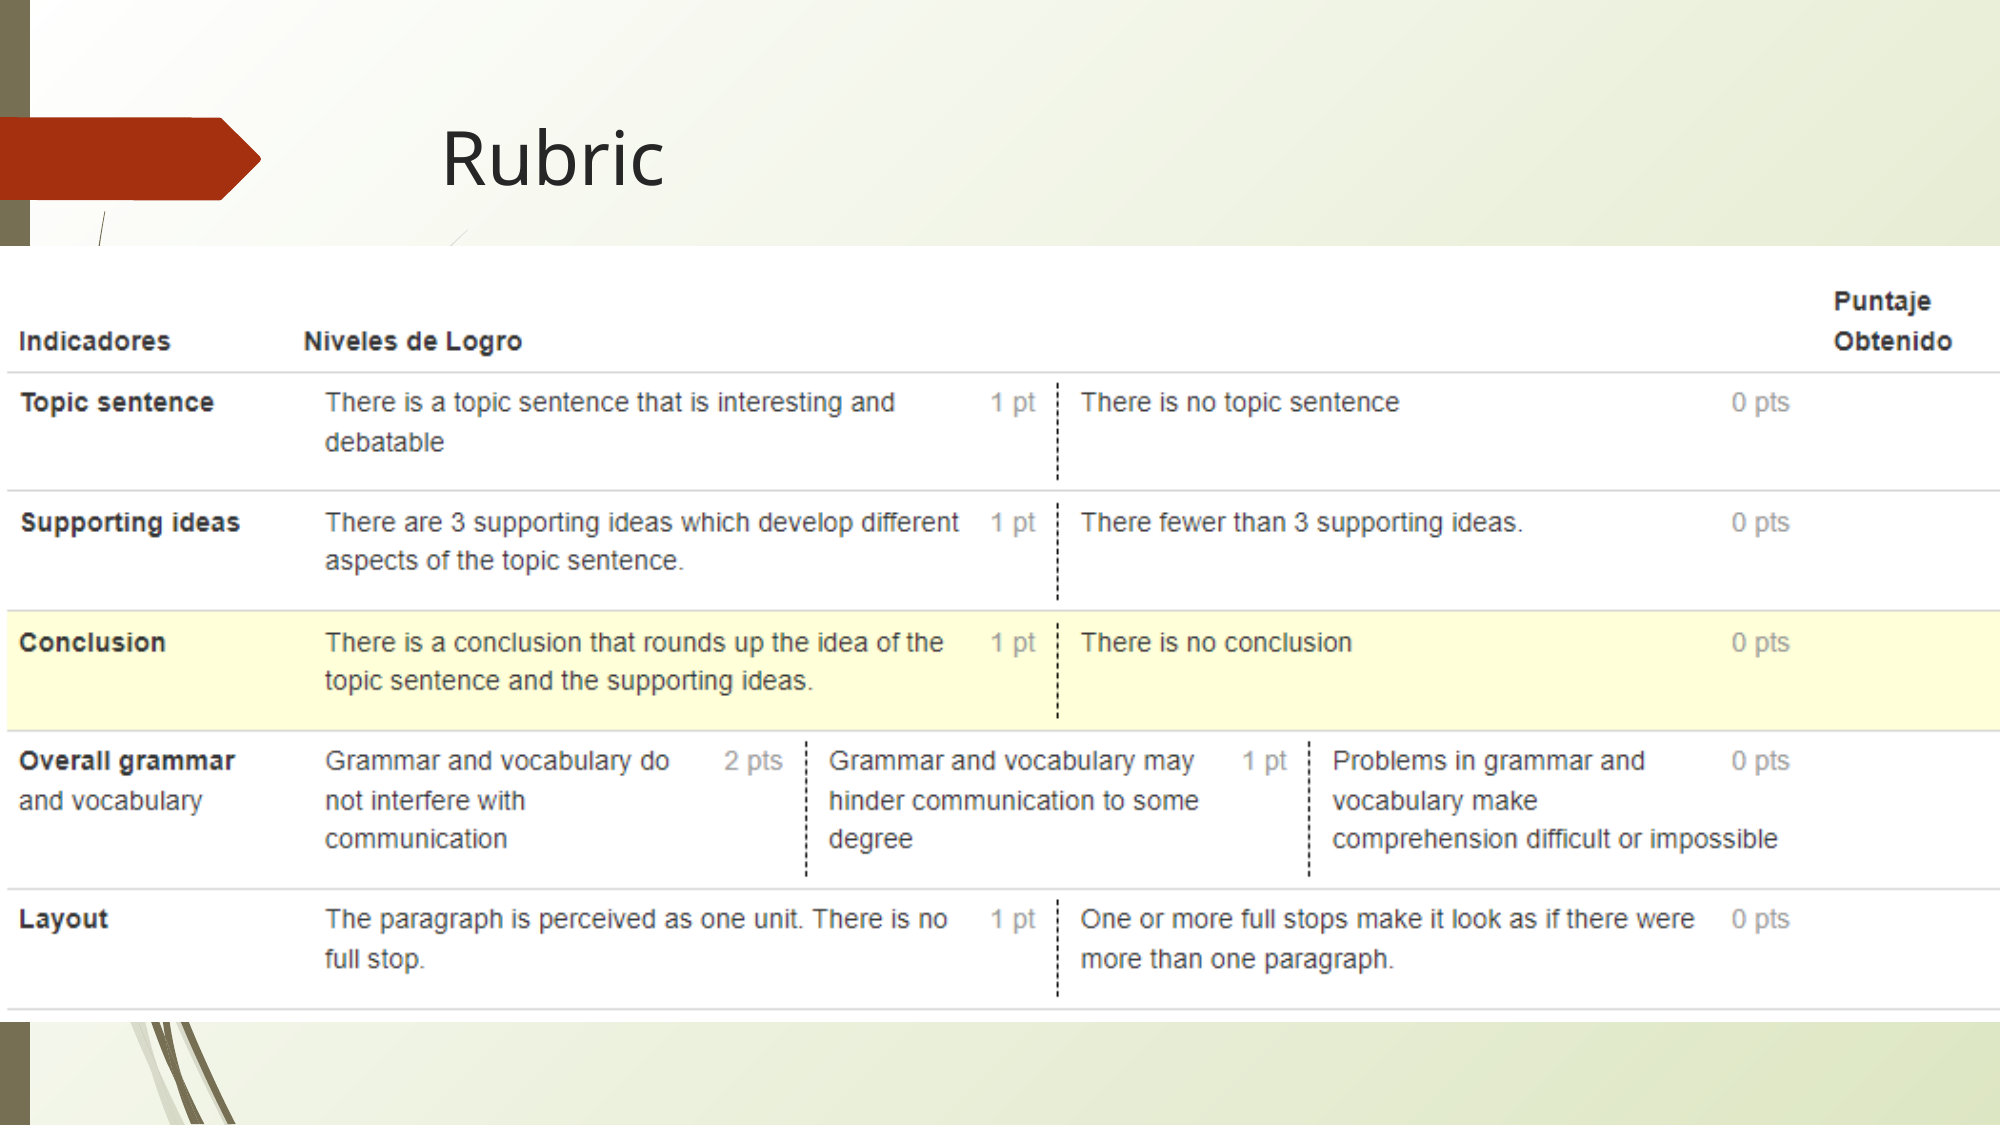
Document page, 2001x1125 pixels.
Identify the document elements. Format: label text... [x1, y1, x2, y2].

title Rubric [425, 102, 1888, 245]
picture [0, 245, 2000, 1022]
